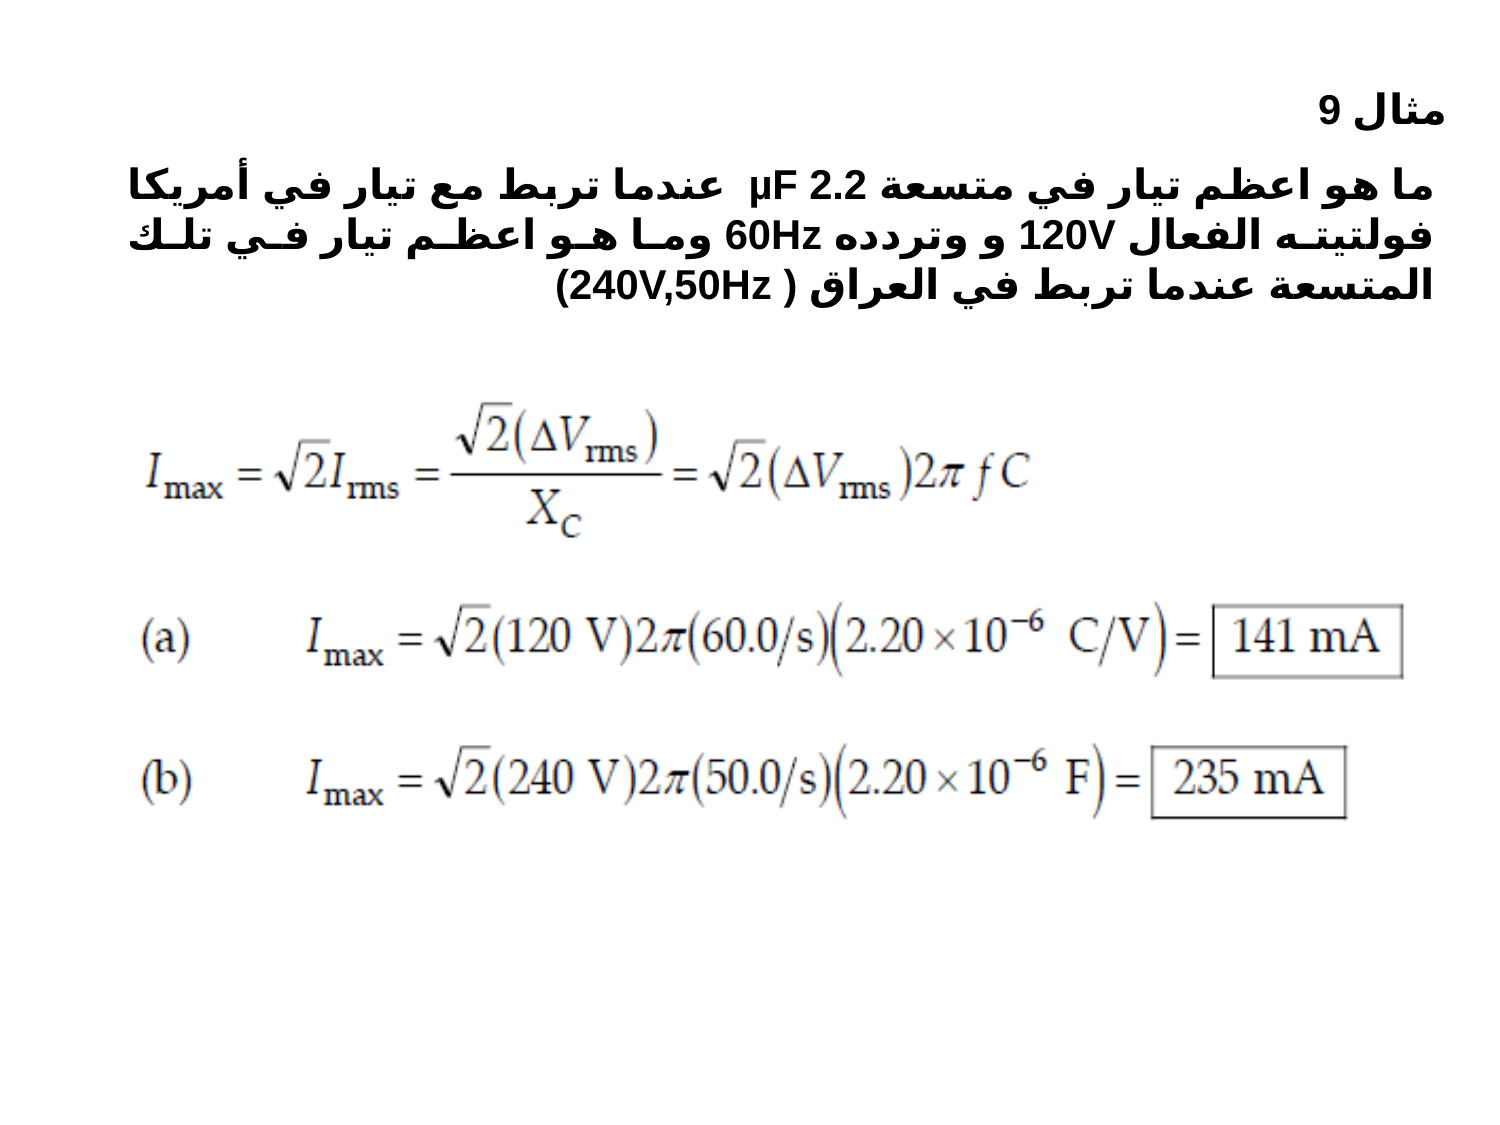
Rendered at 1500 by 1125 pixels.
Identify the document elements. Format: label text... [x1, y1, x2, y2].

picture [124, 387, 1426, 863]
text_box ما هو اعظم تيار في متسعة 2.2 µF عندما تربط مع تيار في أمريكا فولتيته الفعال 120V و وتردده 60Hz وما هو اعظم تيار في تلك المتسعة عندما تربط في العراق ( 240V,50Hz) [112, 149, 1450, 315]
text_box مثال 9 [124, 75, 1463, 140]
